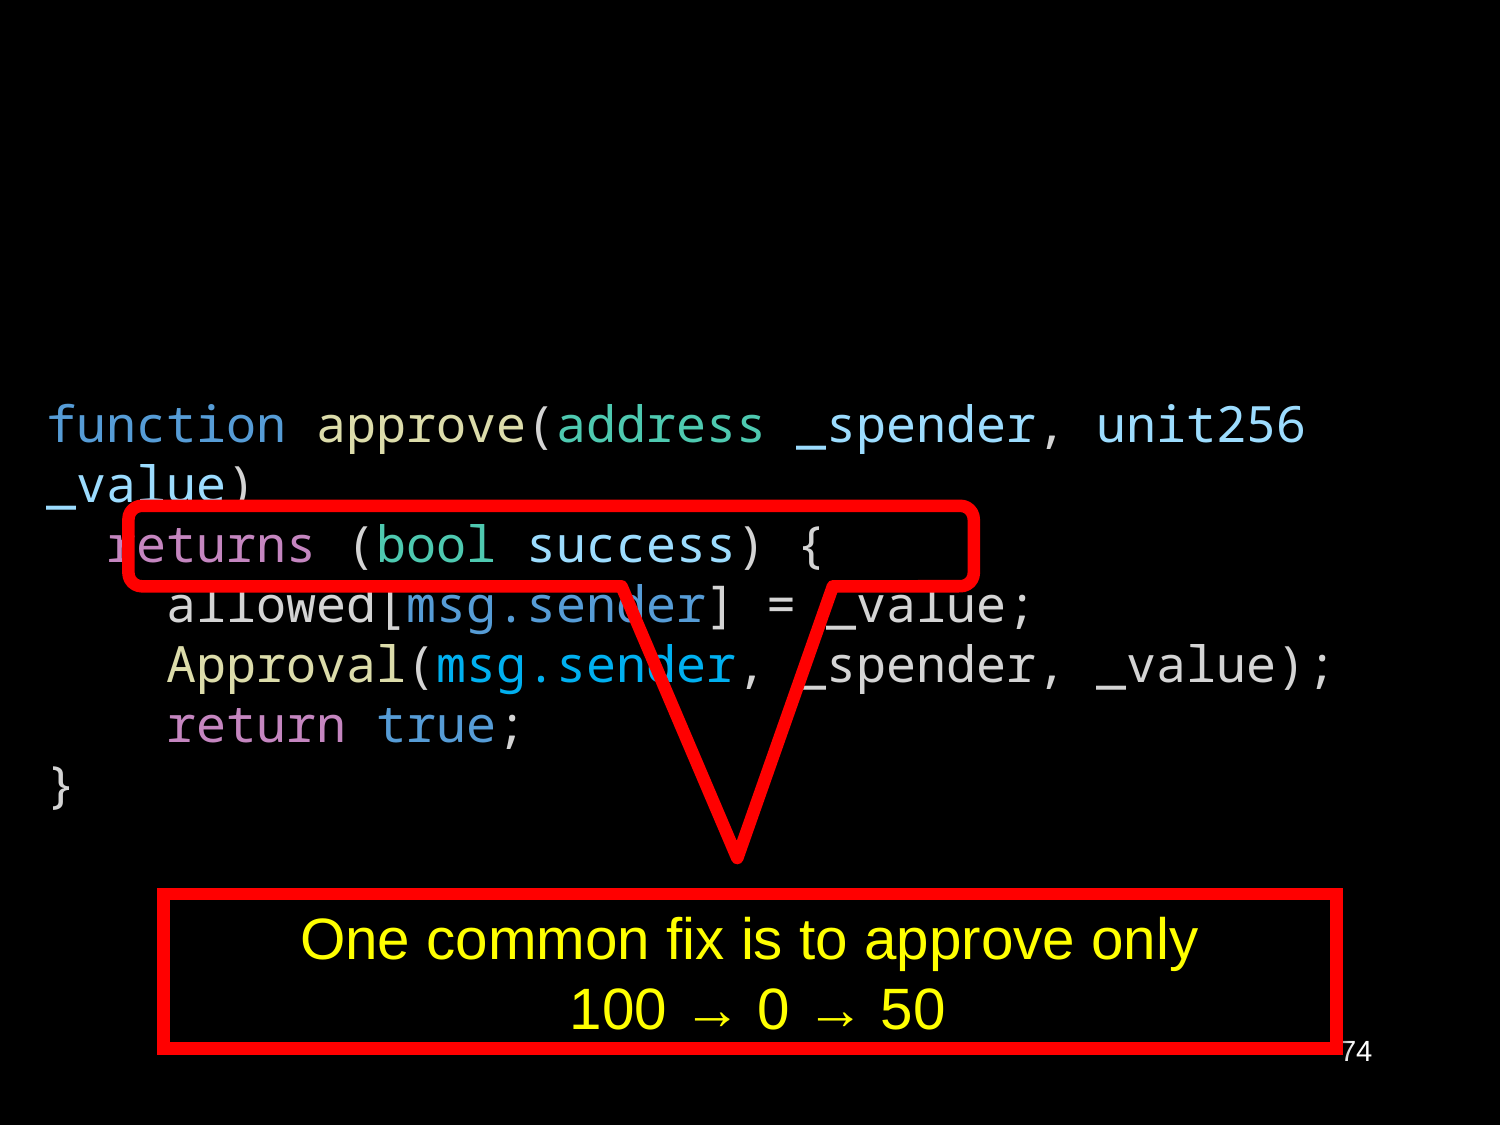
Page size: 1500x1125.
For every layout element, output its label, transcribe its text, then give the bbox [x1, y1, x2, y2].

text_box [128, 505, 974, 859]
text_box function approve(address _spender, unit256 _value) returns (bool success) { allowed[msg.sender] = _value; Approval(msg.sender, _spender, _value); return true; } [31, 385, 1475, 821]
text_box One common fix is to approve only 100 → 0 → 50 [163, 893, 1337, 1049]
slide_number 74 [1074, 1024, 1388, 1101]
